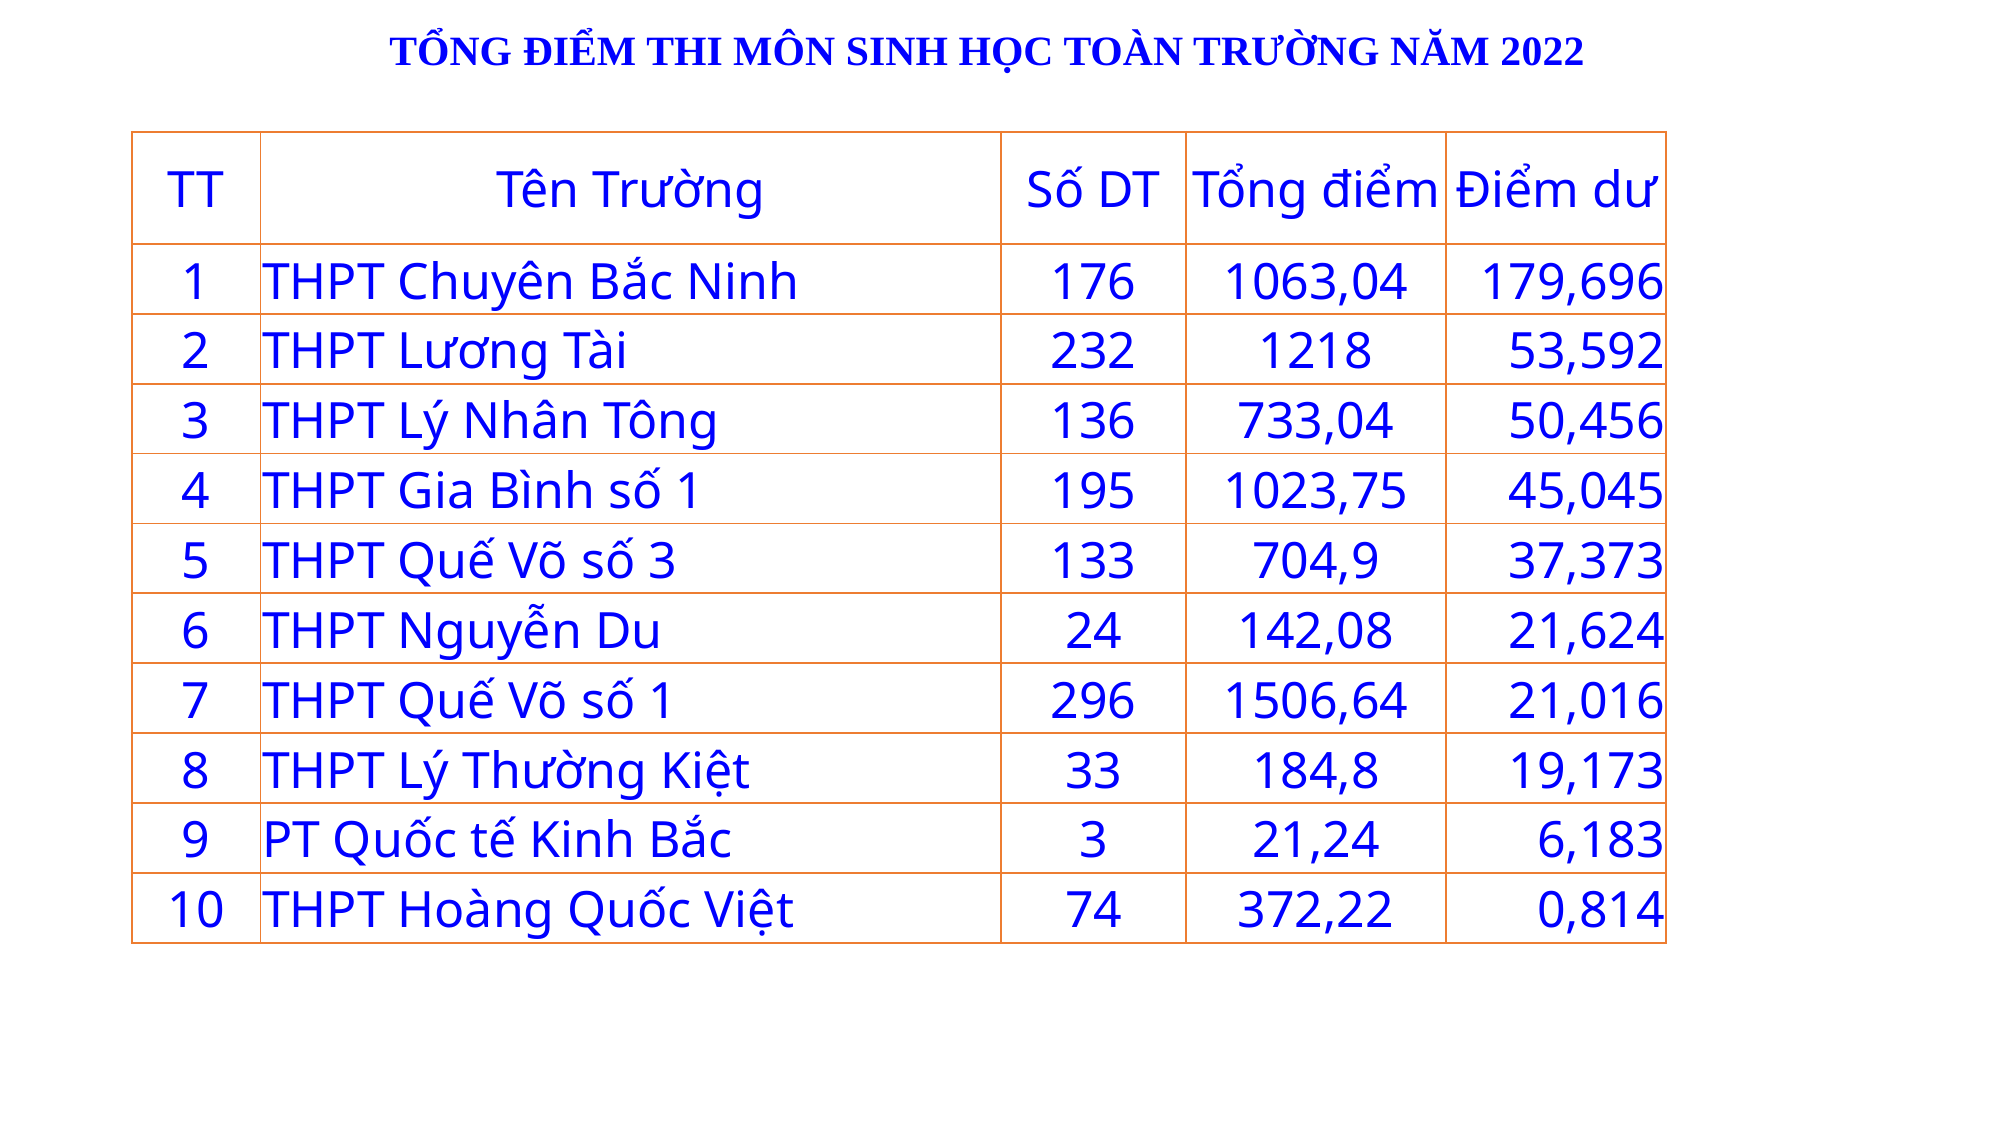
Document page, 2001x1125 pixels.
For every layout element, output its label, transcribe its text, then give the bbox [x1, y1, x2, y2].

table_cell 9 [133, 804, 260, 872]
table_cell THPT Hoàng Quốc Việt [261, 874, 1000, 942]
table_cell 296 [1002, 664, 1185, 732]
table_cell 0,814 [1447, 874, 1665, 942]
table_cell PT Quốc tế Kinh Bắc [261, 804, 1000, 872]
table_cell 50,456 [1447, 385, 1665, 453]
table_cell THPT Gia Bình số 1 [261, 454, 1000, 523]
table_cell THPT Chuyên Bắc Ninh [261, 245, 1000, 313]
table_header Điểm dư [1447, 133, 1665, 243]
table_cell 179,696 [1447, 245, 1665, 313]
table_cell 1063,04 [1187, 245, 1445, 313]
table_cell 24 [1002, 594, 1185, 662]
table_cell 5 [133, 524, 260, 592]
table_cell THPT Quế Võ số 1 [261, 664, 1000, 732]
table_cell 3 [133, 385, 260, 453]
table_cell 74 [1002, 874, 1185, 942]
table_cell 1506,64 [1187, 664, 1445, 732]
table_cell THPT Lý Thường Kiệt [261, 734, 1000, 802]
table_cell 142,08 [1187, 594, 1445, 662]
table_cell 176 [1002, 245, 1185, 313]
table_cell 33 [1002, 734, 1185, 802]
table_cell 133 [1002, 524, 1185, 592]
table_header TT [133, 133, 260, 243]
table_cell THPT Quế Võ số 3 [261, 524, 1000, 592]
table_cell 3 [1002, 804, 1185, 872]
table_cell THPT Lương Tài [261, 315, 1000, 383]
table_cell 8 [133, 734, 260, 802]
table_header Tên Trường [261, 133, 1000, 243]
table_cell 7 [133, 664, 260, 732]
table_cell 19,173 [1447, 734, 1665, 802]
title TỔNG ĐIỂM THI MÔN SINH HỌC TOÀN TRƯỜNG NĂM 2022 [0, 18, 1986, 86]
table_cell 2 [133, 315, 260, 383]
table_cell 136 [1002, 385, 1185, 453]
table_cell 6 [133, 594, 260, 662]
table_cell 45,045 [1447, 454, 1665, 523]
table_cell 6,183 [1447, 804, 1665, 872]
table_cell 37,373 [1447, 524, 1665, 592]
table_cell THPT Nguyễn Du [261, 594, 1000, 662]
table_cell 195 [1002, 454, 1185, 523]
table_cell 733,04 [1187, 385, 1445, 453]
table_cell 21,24 [1187, 804, 1445, 872]
table_cell THPT Lý Nhân Tông [261, 385, 1000, 453]
table_cell 372,22 [1187, 874, 1445, 942]
table_cell 1023,75 [1187, 454, 1445, 523]
table_header Tổng điểm [1187, 133, 1445, 243]
table_cell 1 [133, 245, 260, 313]
table_cell 4 [133, 454, 260, 523]
table_cell 1218 [1187, 315, 1445, 383]
table_cell 21,016 [1447, 664, 1665, 732]
table_cell 704,9 [1187, 524, 1445, 592]
table_cell 184,8 [1187, 734, 1445, 802]
table_cell 10 [133, 874, 260, 942]
table_header Số DT [1002, 133, 1185, 243]
table_cell 232 [1002, 315, 1185, 383]
table_cell 53,592 [1447, 315, 1665, 383]
table_cell 21,624 [1447, 594, 1665, 662]
